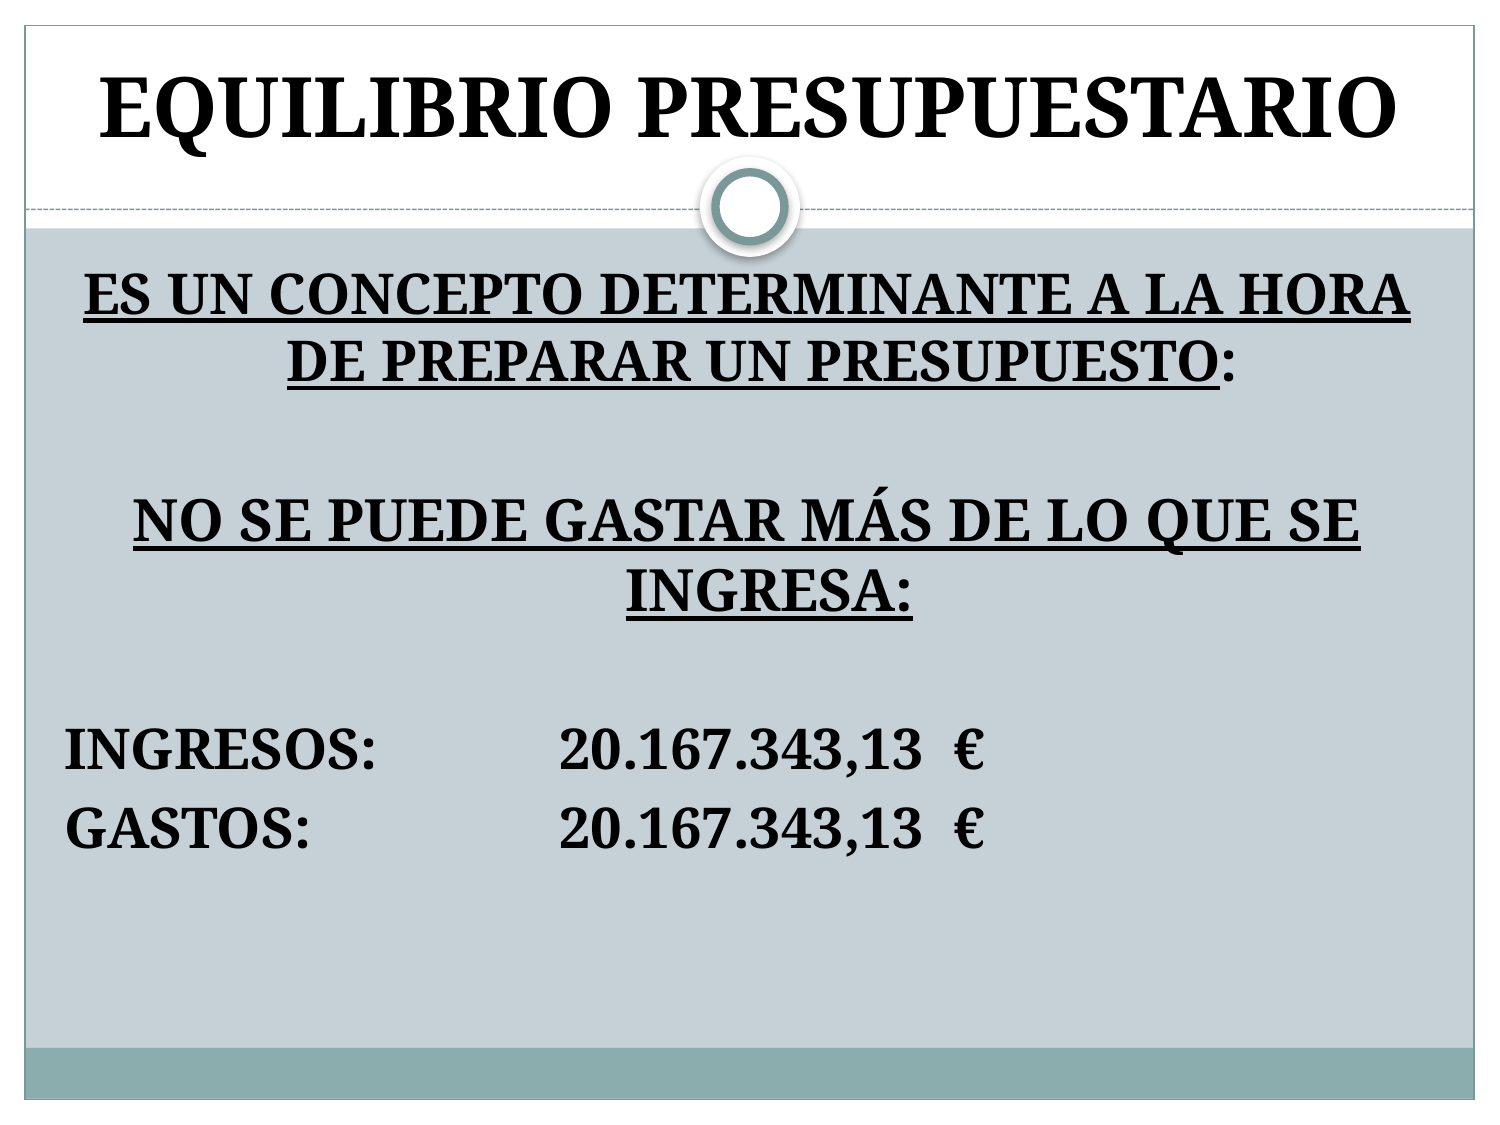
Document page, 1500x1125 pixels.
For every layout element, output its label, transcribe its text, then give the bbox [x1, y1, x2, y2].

list ES UN CONCEPTO DETERMINANTE A LA HORA DE PREPARAR UN PRESUPUESTO: NO SE PUEDE GASTAR MÁS DE LO QUE SE INGRESA: INGRESOS: 20.167.343,13 € GASTOS: 20.167.343,13 € [49, 250, 1445, 1001]
title EQUILIBRIO PRESUPUESTARIO [49, 37, 1450, 162]
